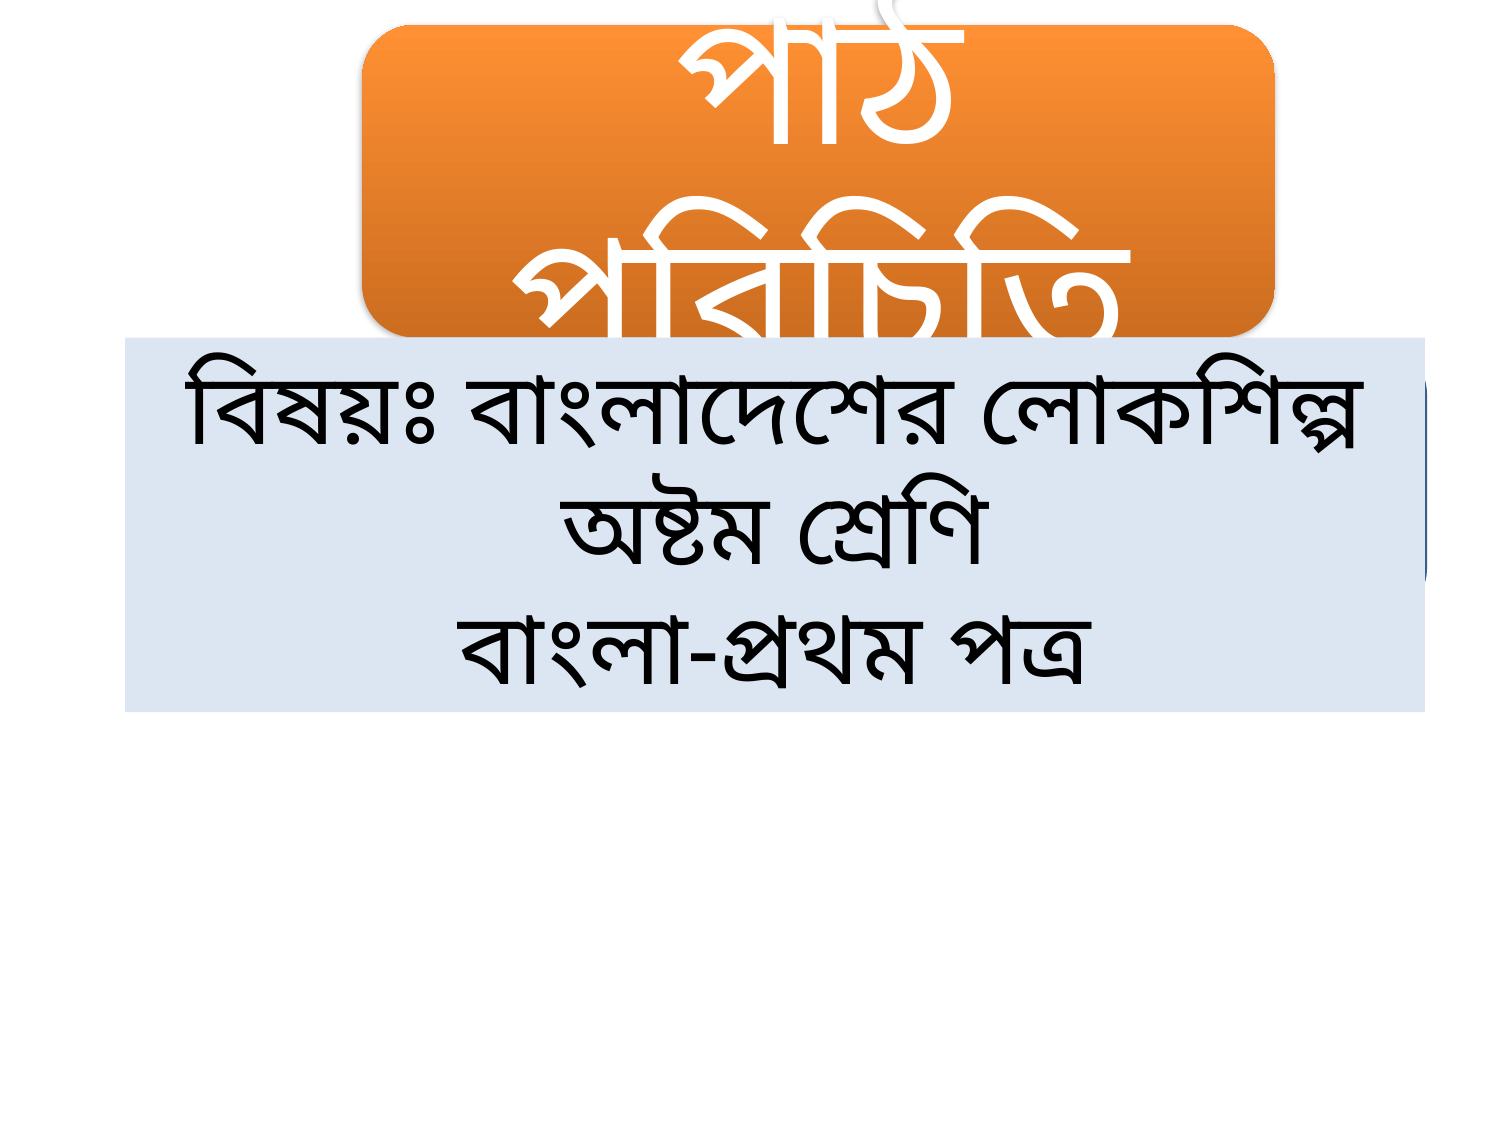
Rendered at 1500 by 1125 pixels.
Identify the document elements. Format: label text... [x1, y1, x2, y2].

text_box পাঠ পরিচিতি [362, 24, 1275, 337]
text_box বিষয়ঃ বাংলাদেশের লোকশিল্প অষ্টম শ্রেণি বাংলা-প্রথম পত্র [125, 337, 1425, 713]
